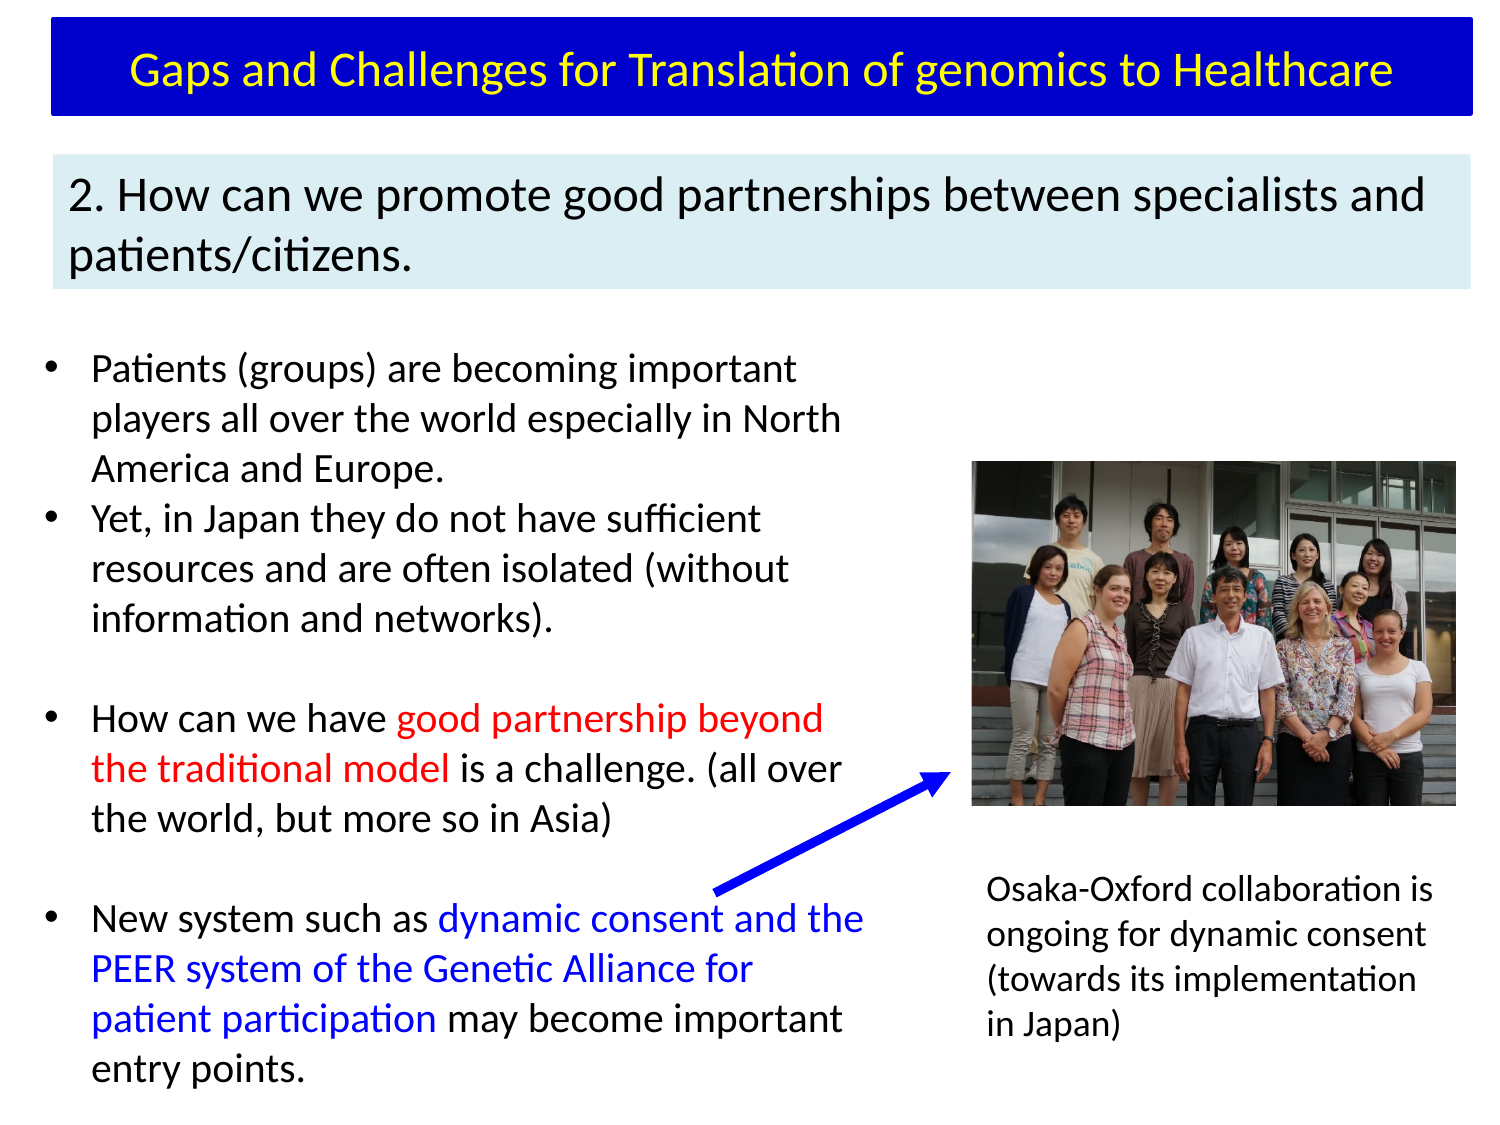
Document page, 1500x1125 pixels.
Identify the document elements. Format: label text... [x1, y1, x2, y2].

text_box Patients (groups) are becoming important players all over the world especially in North America and Europe. Yet, in Japan they do not have sufficient resources and are often isolated (without information and networks). How can we have good partnership beyond the traditional model is a challenge. (all over the world, but more so in Asia) New system such as dynamic consent and the PEER system of the Genetic Alliance for patient participation may become important entry points. [29, 333, 880, 1099]
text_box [714, 771, 951, 894]
text_box Gaps and Challenges for Translation of genomics to Healthcare [51, 17, 1473, 116]
picture [971, 461, 1457, 806]
text_box Osaka-Oxford collaboration is ongoing for dynamic consent (towards its implementation in Japan) [971, 856, 1468, 1052]
text_box 2. How can we promote good partnerships between specialists and patients/citizens. [53, 154, 1471, 290]
